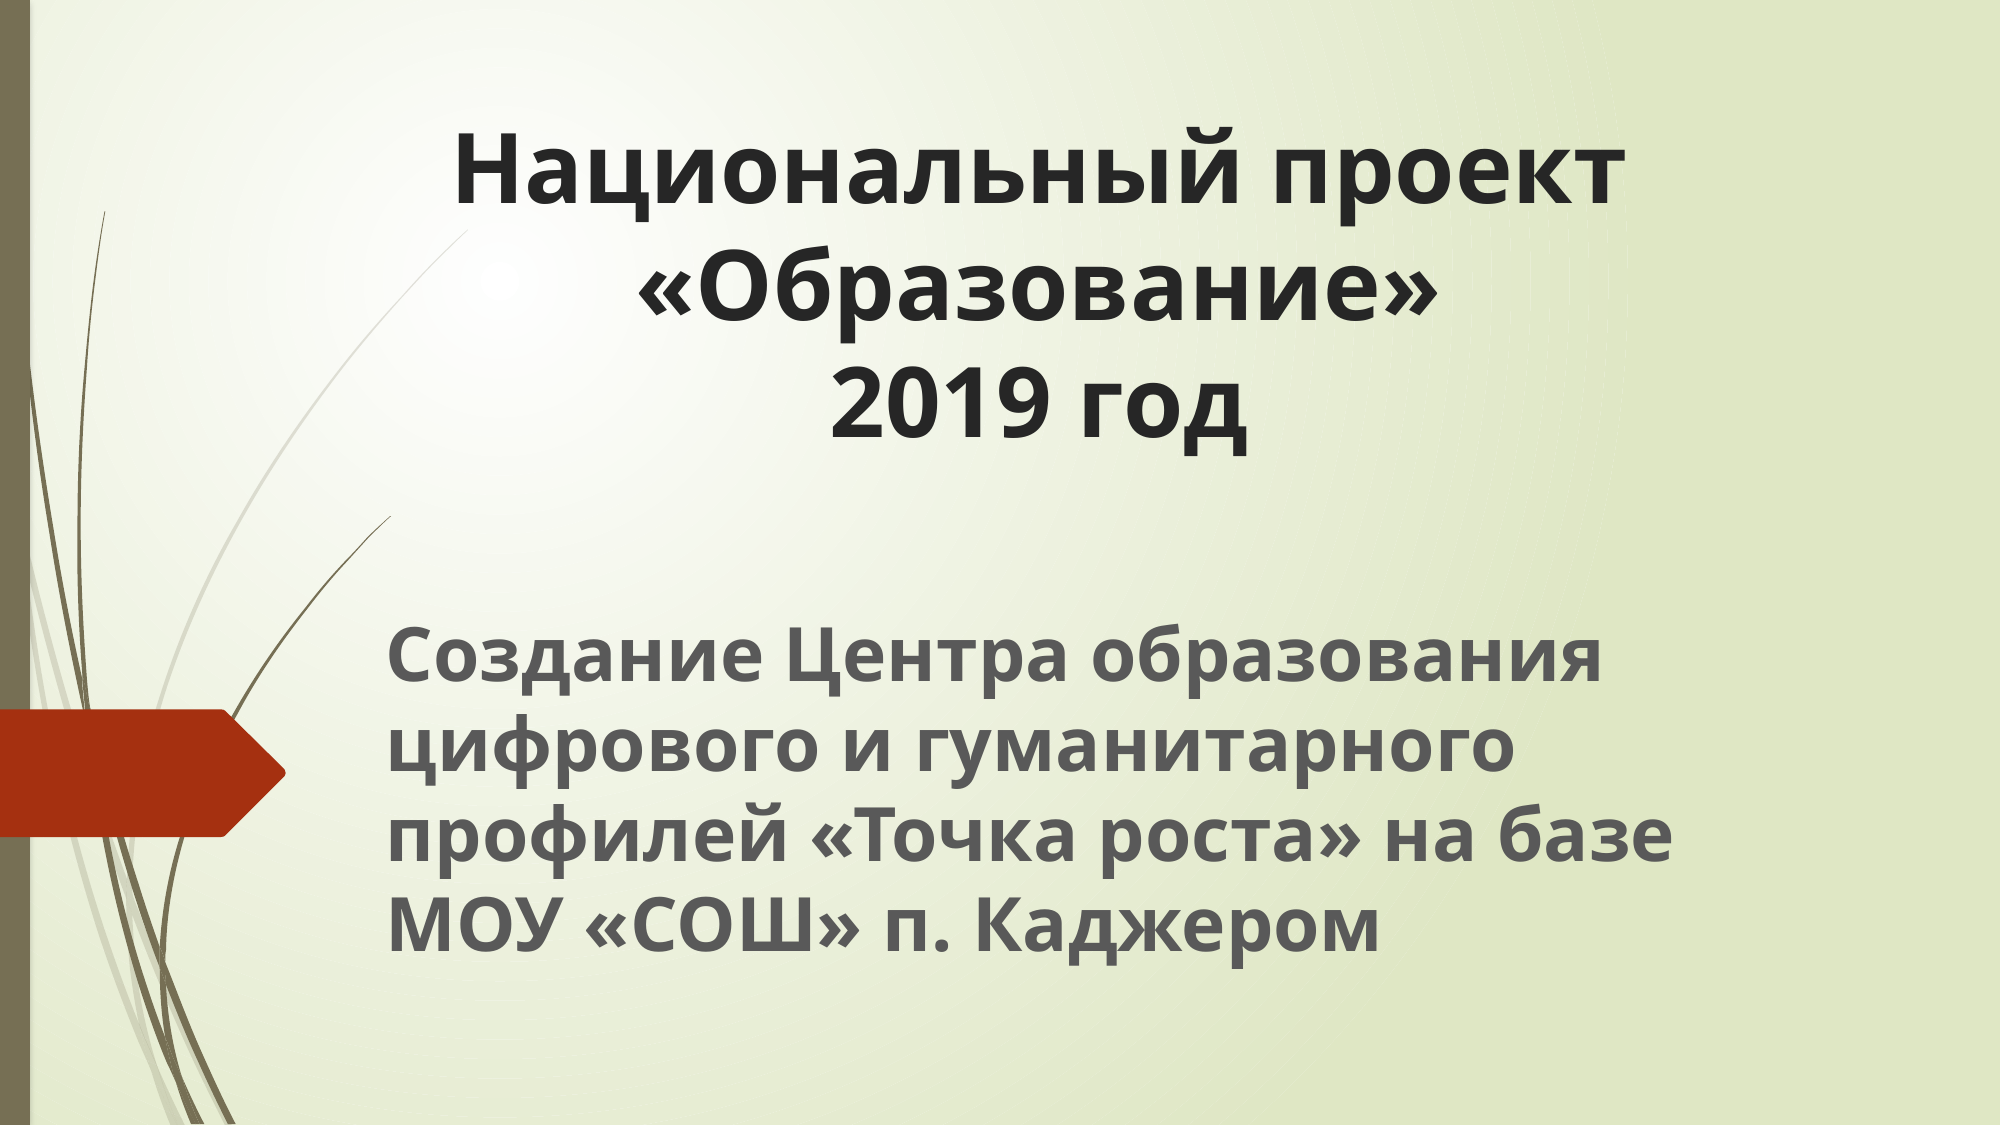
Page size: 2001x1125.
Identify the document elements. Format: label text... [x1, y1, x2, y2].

subtitle Создание Центра образования цифрового и гуманитарного профилей «Точка роста» на базе МОУ «СОШ» п. Каджером [370, 598, 1834, 1125]
title Национальный проект «Образование» 2019 год [307, 93, 1771, 465]
